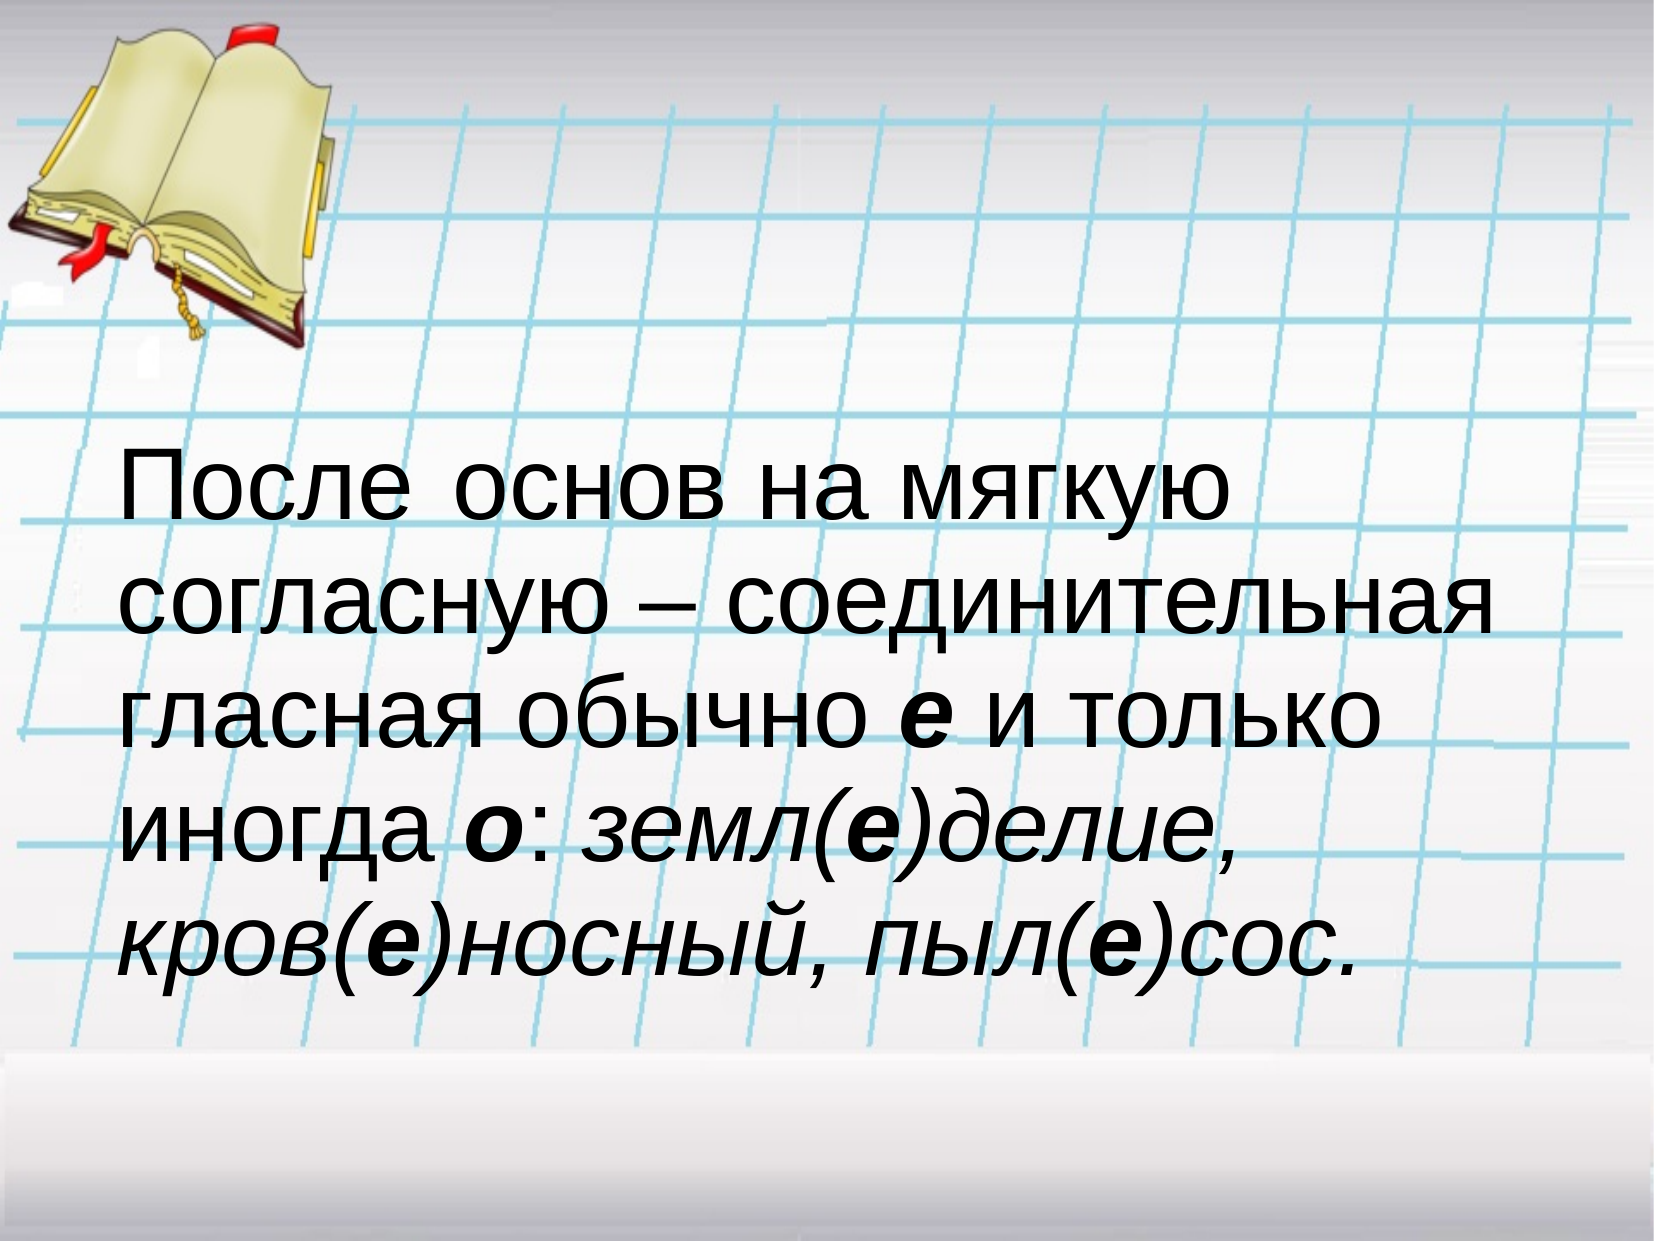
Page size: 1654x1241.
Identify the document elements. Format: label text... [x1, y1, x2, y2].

picture [0, 0, 1654, 1241]
text_box После основ на мягкую согласную – соединительная гласная обычно е и только иногда о: земл(е)делие, кров(е)носный, пыл(е)сос. [100, 420, 1573, 1007]
